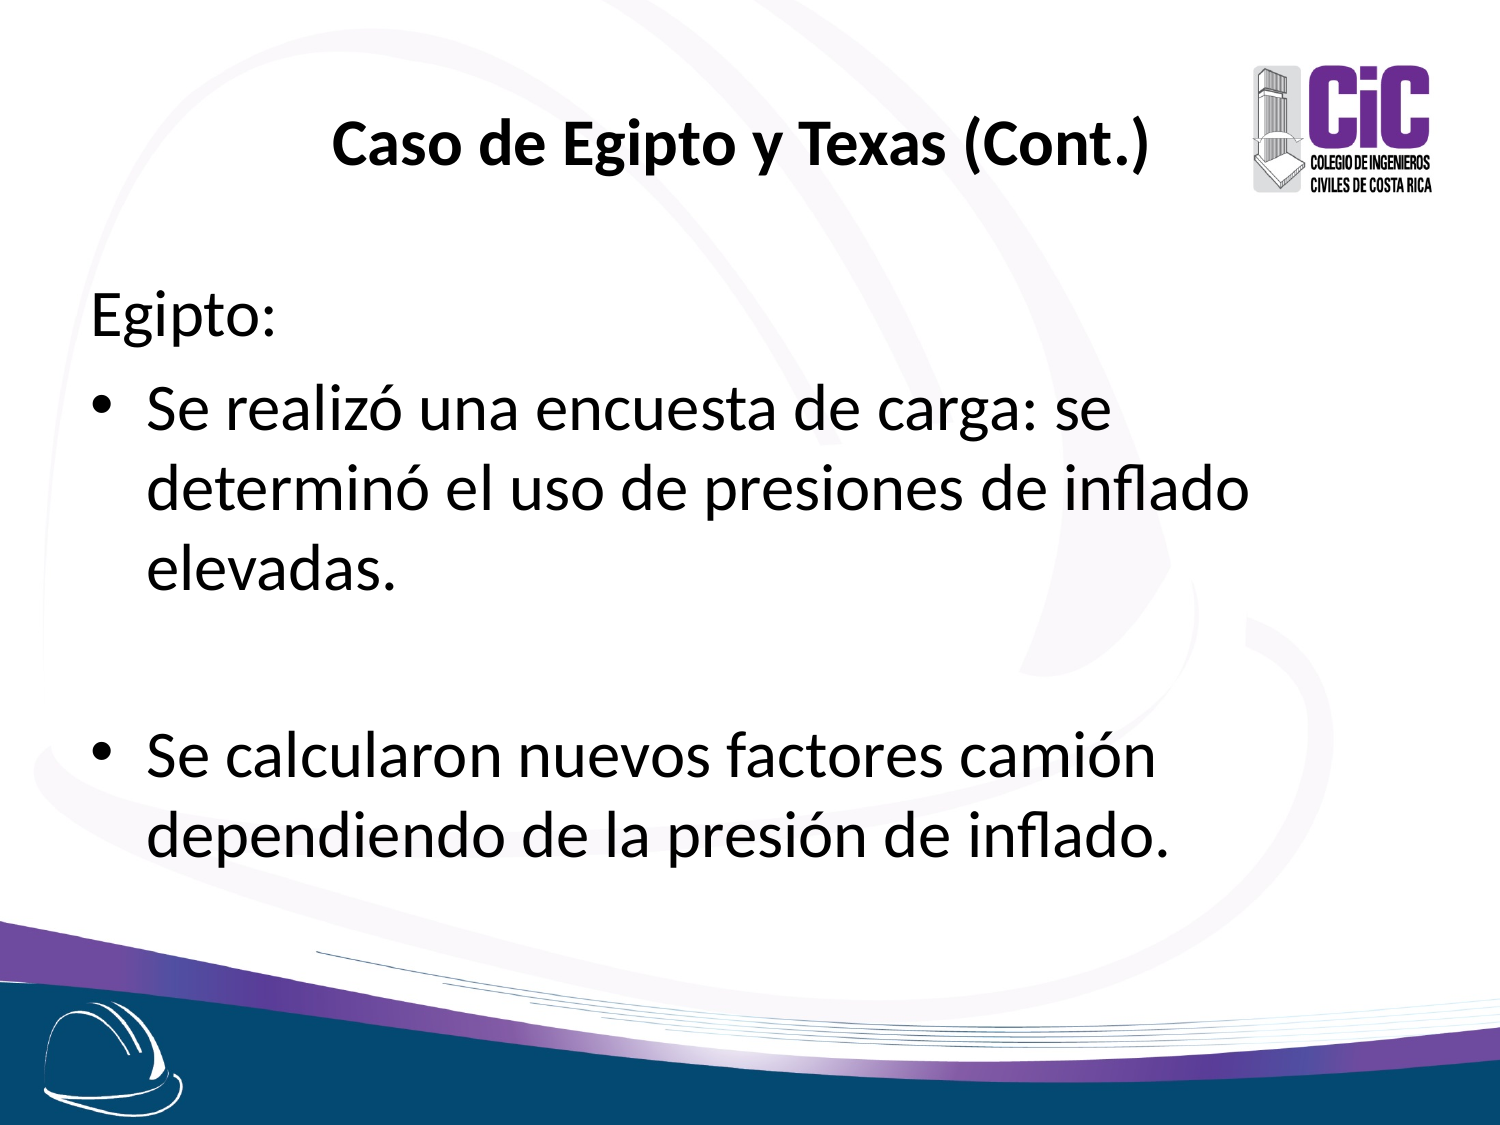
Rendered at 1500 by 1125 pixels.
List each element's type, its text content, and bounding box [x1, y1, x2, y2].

list Egipto: Se realizó una encuesta de carga: se determinó el uso de presiones de inflado elevadas. Se calcularon nuevos factores camión dependiendo de la presión de inflado. [75, 262, 1425, 1005]
title Caso de Egipto y Texas (Cont.) [75, 45, 1425, 233]
picture [0, 1, 1500, 1125]
